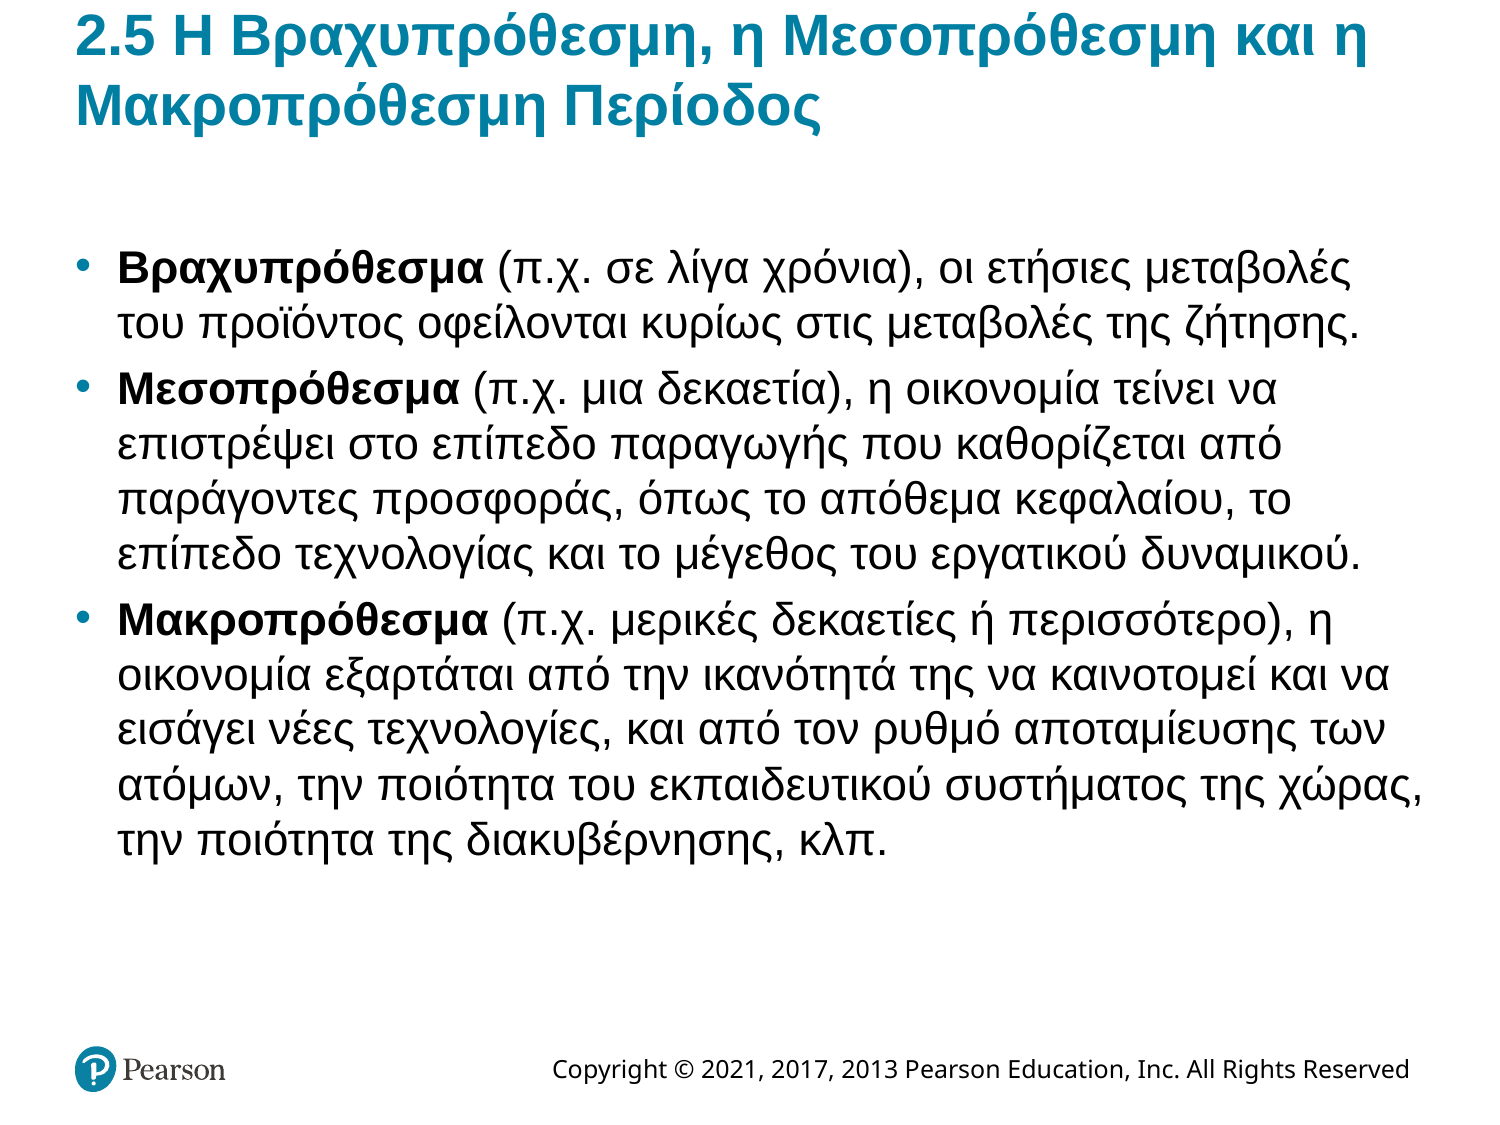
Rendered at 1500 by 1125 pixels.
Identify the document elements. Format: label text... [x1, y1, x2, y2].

title 2.5 Η Βραχυπρόθεσμη, η Μεσοπρόθεσμη και η Μακροπρόθεσμη Περίοδος [75, 0, 1425, 138]
list Βραχυπρόθεσμα (π.χ. σε λίγα χρόνια), οι ετήσιες μεταβολές του προϊόντος οφείλονται κυρίως στις μεταβολές της ζήτησης. Μεσοπρόθεσμα (π.χ. μια δεκαετία), η οικονομία τείνει να επιστρέψει στο επίπεδο παραγωγής που καθορίζεται από παράγοντες προσφοράς, όπως το απόθεμα κεφαλαίου, το επίπεδο τεχνολογίας και το μέγεθος του εργατικού δυναμικού. Μακροπρόθεσμα (π.χ. μερικές δεκαετίες ή περισσότερο), η οικονομία εξαρτάται από την ικανότητά της να καινοτομεί και να εισάγει νέες τεχνολογίες, και από τον ρυθμό αποταμίευσης των ατόμων, την ποιότητα του εκπαιδευτικού συστήματος της χώρας, την ποιότητα της διακυβέρνησης, κλπ. [75, 237, 1425, 997]
